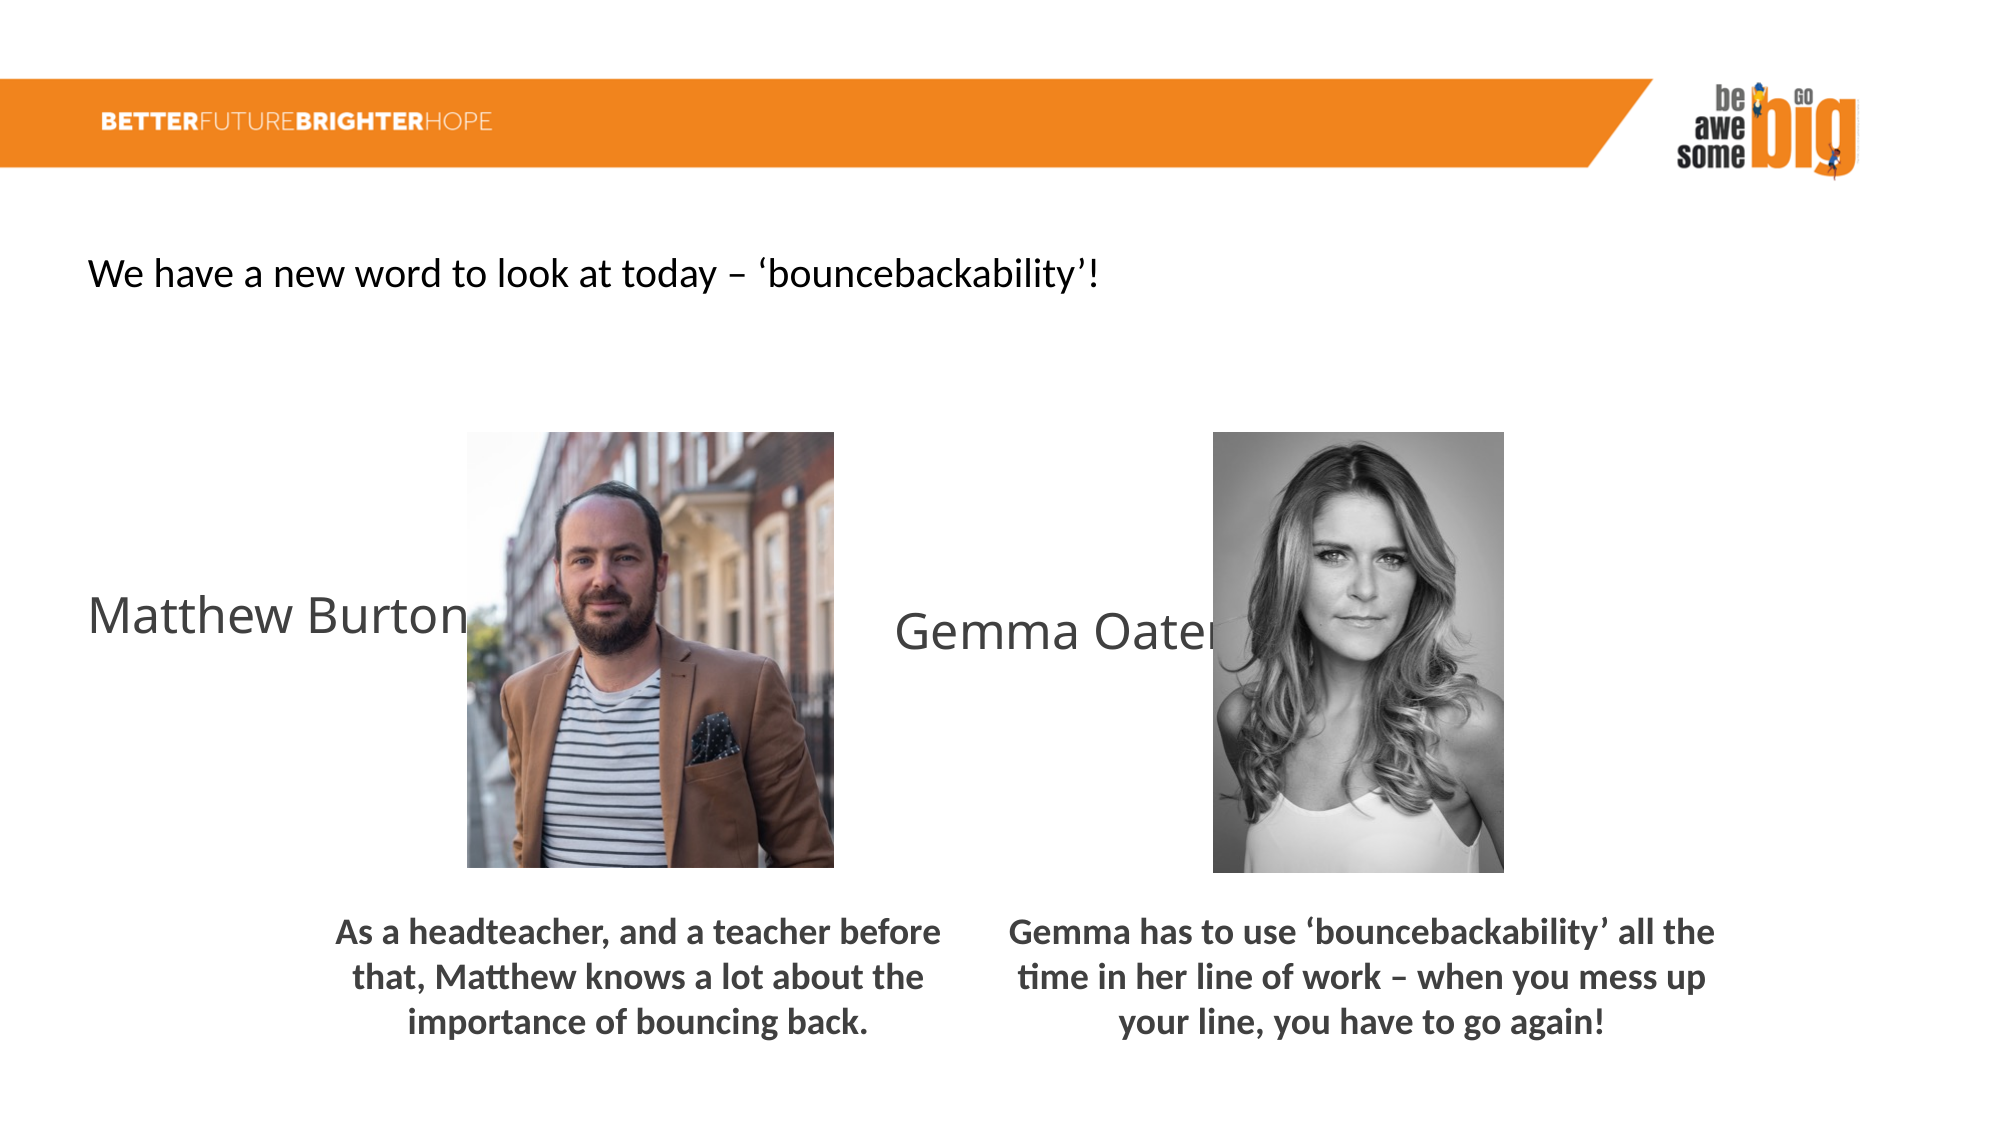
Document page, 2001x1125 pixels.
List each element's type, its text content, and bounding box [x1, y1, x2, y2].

text_box Gemma Oaten [865, 582, 1213, 848]
text_box We have a new word to look at today – ‘bouncebackability’! [73, 238, 1879, 304]
text_box Gemma has to use ‘bouncebackability’ all the time in her line of work – when you mess up your line, you have to go again! [975, 899, 1749, 1050]
picture [0, 0, 2000, 1125]
text_box Matthew Burton [57, 566, 602, 877]
text_box As a headteacher, and a teacher before that, Matthew knows a lot about the importance of bouncing back. [301, 899, 975, 1050]
